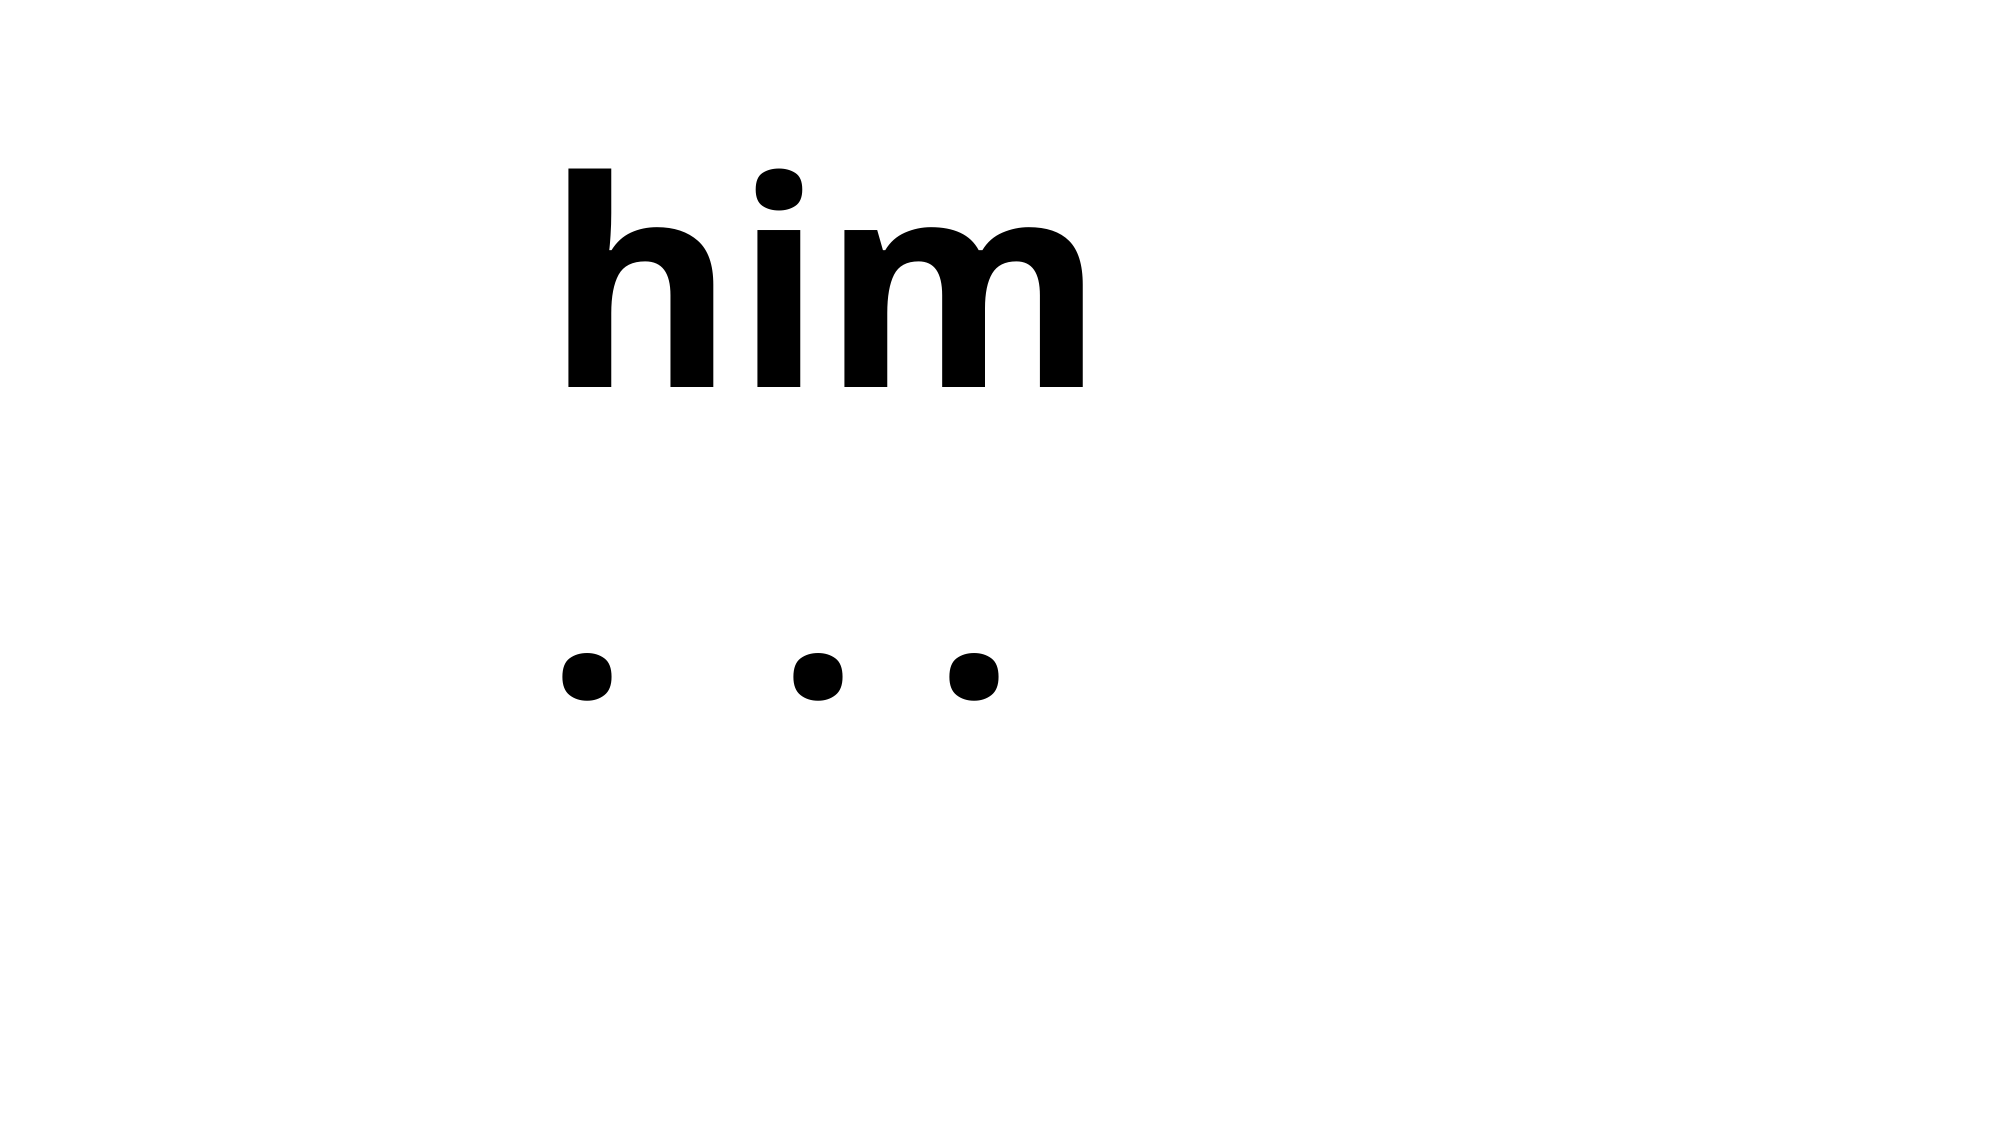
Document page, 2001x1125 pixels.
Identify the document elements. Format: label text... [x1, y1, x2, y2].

title him . . . [531, 329, 1226, 915]
